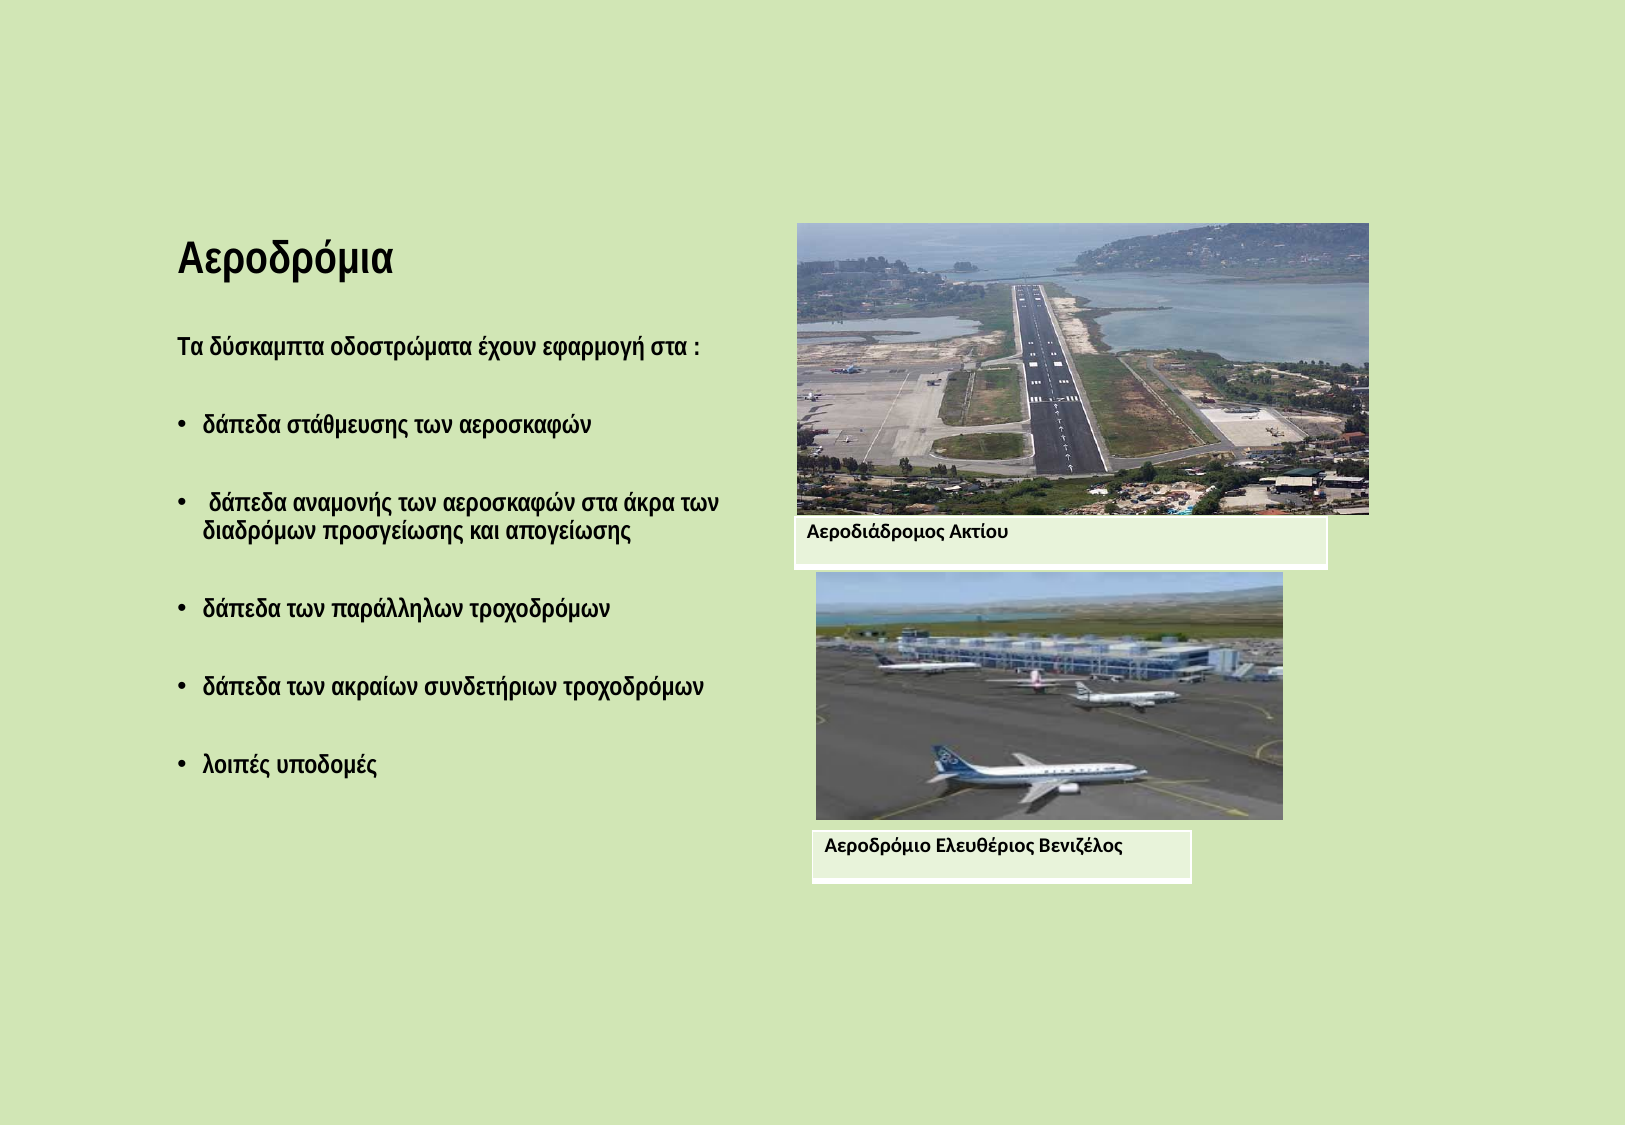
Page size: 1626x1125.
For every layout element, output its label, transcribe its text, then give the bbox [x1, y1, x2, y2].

table_header Αεροδιάδρομος Ακτίου [796, 518, 1326, 564]
picture [816, 572, 1283, 820]
list Αεροδρόμια Tα δύσκαμπτα οδοστρώματα έχουν εφαρμογή στα : δάπεδα στάθμευσης των αεροσκαφών δάπεδα αναμονής των αεροσκαφών στα άκρα των διαδρόμων προσγείωσης και απογείωσης δάπεδα των παράλληλων τροχοδρόμων δάπεδα των ακραίων συνδετήριων τροχοδρόμων λοιπές υποδομές [162, 226, 736, 832]
table_header Αεροδρόμιο Ελευθέριος Βενιζέλος [813, 832, 1190, 878]
picture [797, 223, 1369, 515]
